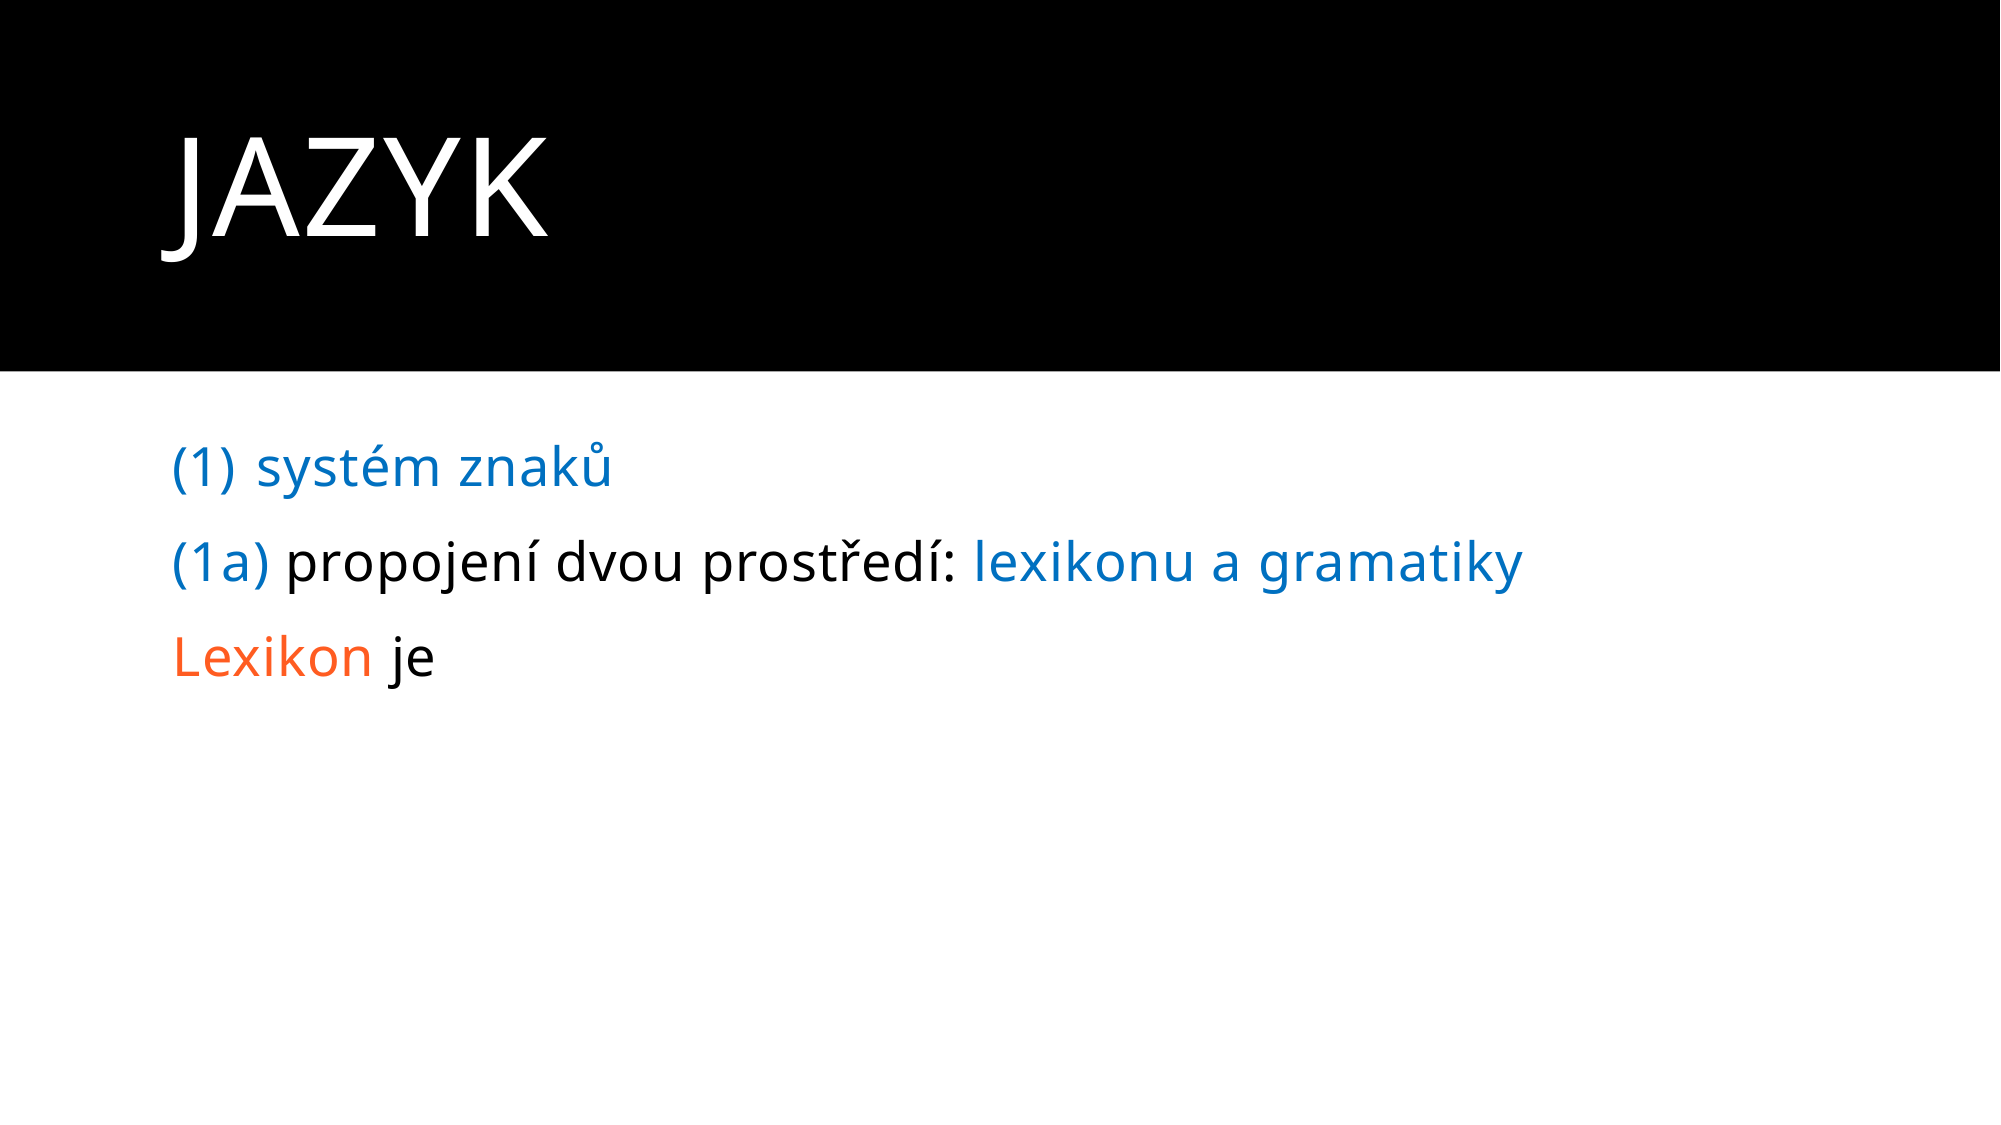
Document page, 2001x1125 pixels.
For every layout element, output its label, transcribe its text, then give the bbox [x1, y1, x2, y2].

list systém znaků (1a) propojení dvou prostředí: lexikonu a gramatiky Lexikon je třída jednotek pojmenovávacích, gramatika je třída prostředků usouvztažňovacích. Jazyk je (2) společenská instituce. Funguje ve společnosti, pro společnost je to instituce závazná. [157, 424, 1842, 1014]
title JAZYK [157, 52, 1842, 332]
